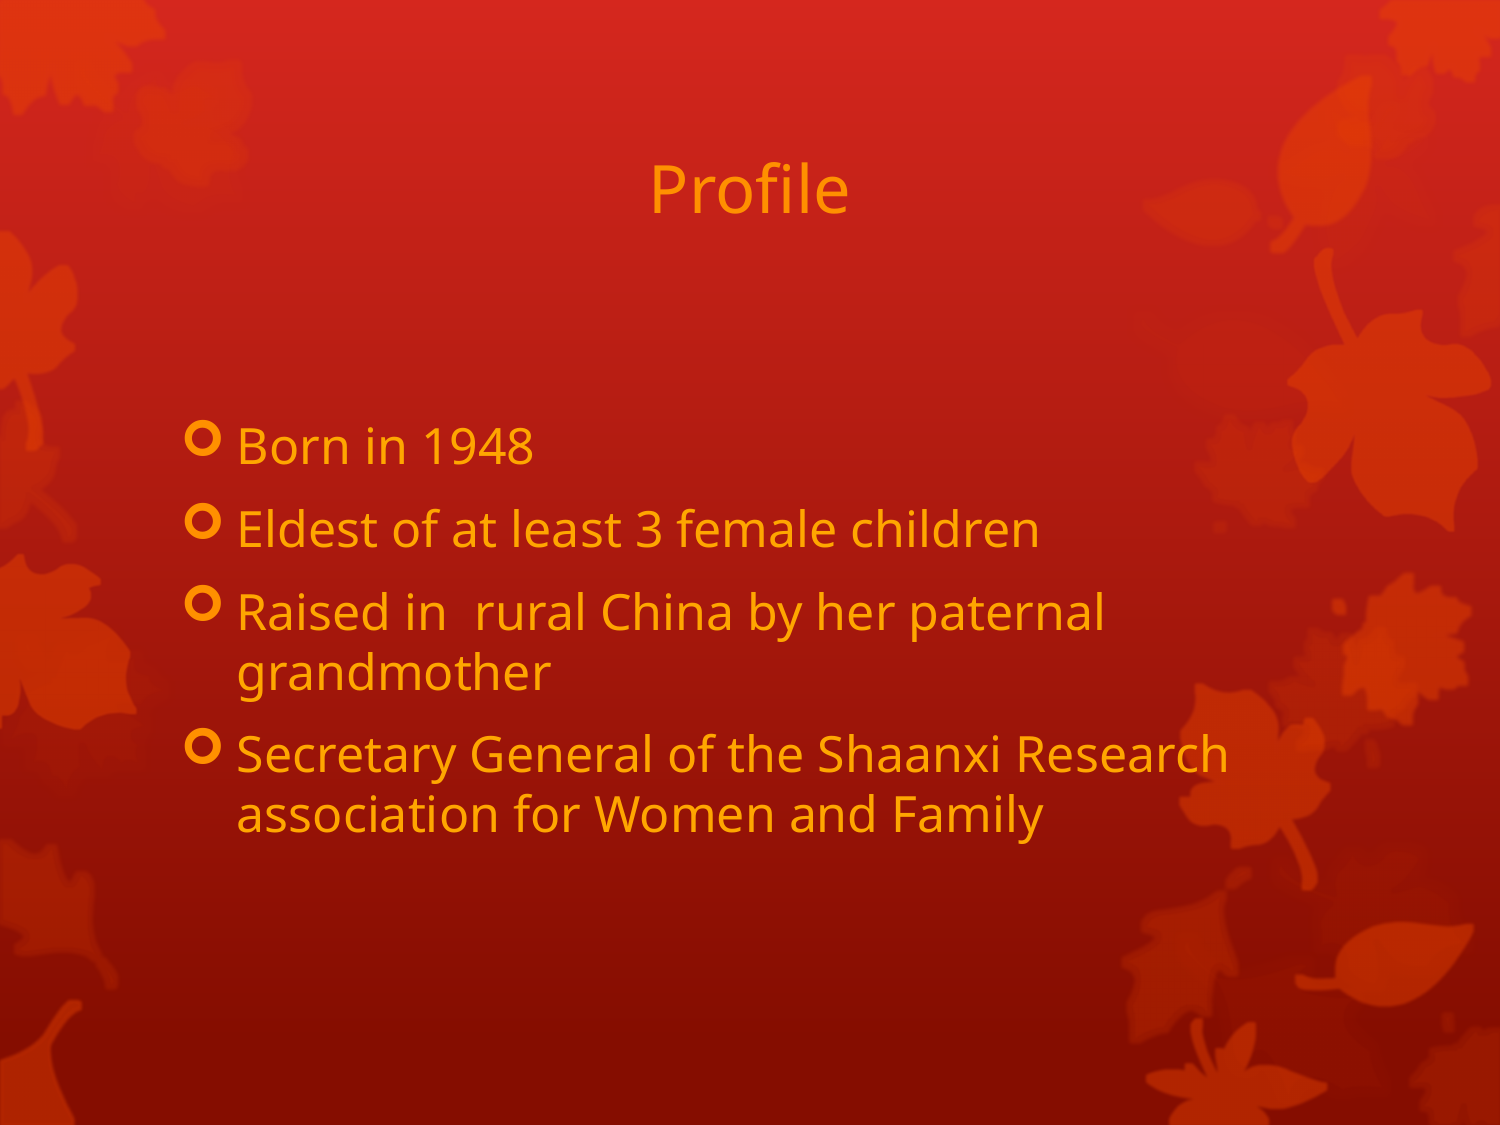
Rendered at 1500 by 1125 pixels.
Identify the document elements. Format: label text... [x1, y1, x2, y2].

title Profile [165, 110, 1335, 263]
list Born in 1948 Eldest of at least 3 female children Raised in rural China by her paternal grandmother Secretary General of the Shaanxi Research association for Women and Family [165, 296, 1335, 962]
